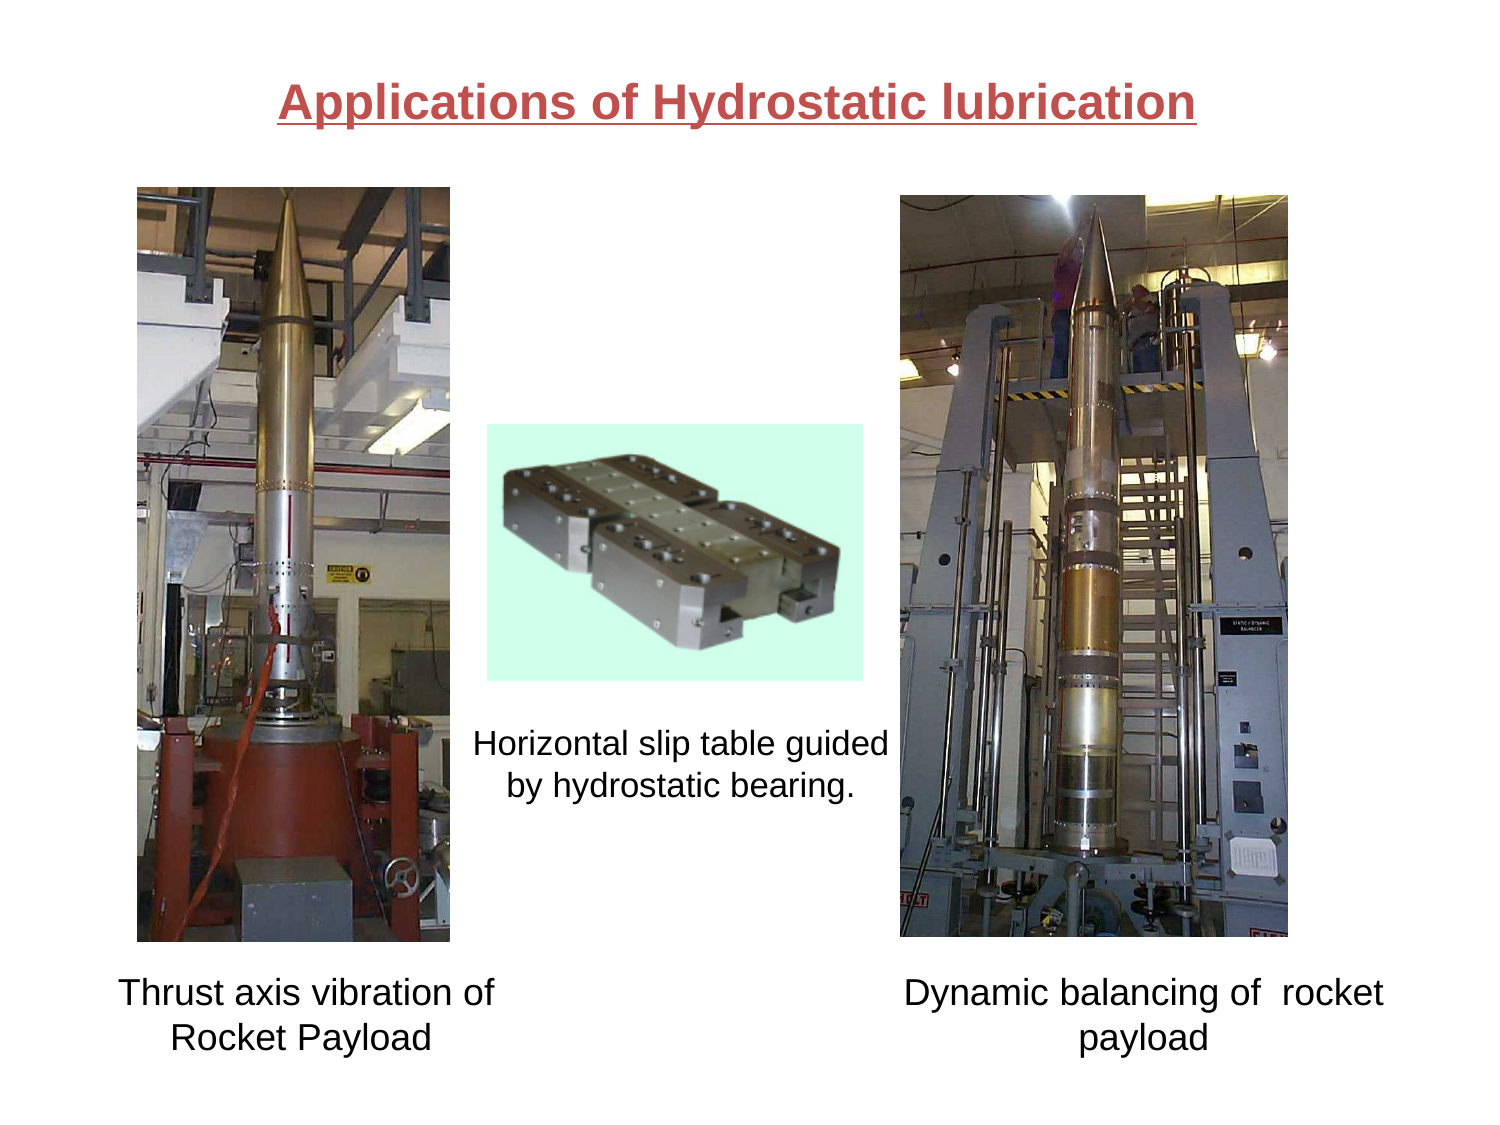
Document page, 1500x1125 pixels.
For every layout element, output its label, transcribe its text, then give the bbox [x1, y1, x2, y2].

text_box Horizontal slip table guided by hydrostatic bearing. [454, 712, 894, 813]
text_box Thrust axis vibration of Rocket Payload [49, 937, 563, 1088]
text_box Applications of Hydrostatic lubrication [262, 62, 1288, 138]
picture [487, 424, 863, 681]
picture [137, 187, 451, 942]
picture [899, 195, 1288, 938]
title Dynamic balancing of rocket payload [887, 937, 1400, 1088]
